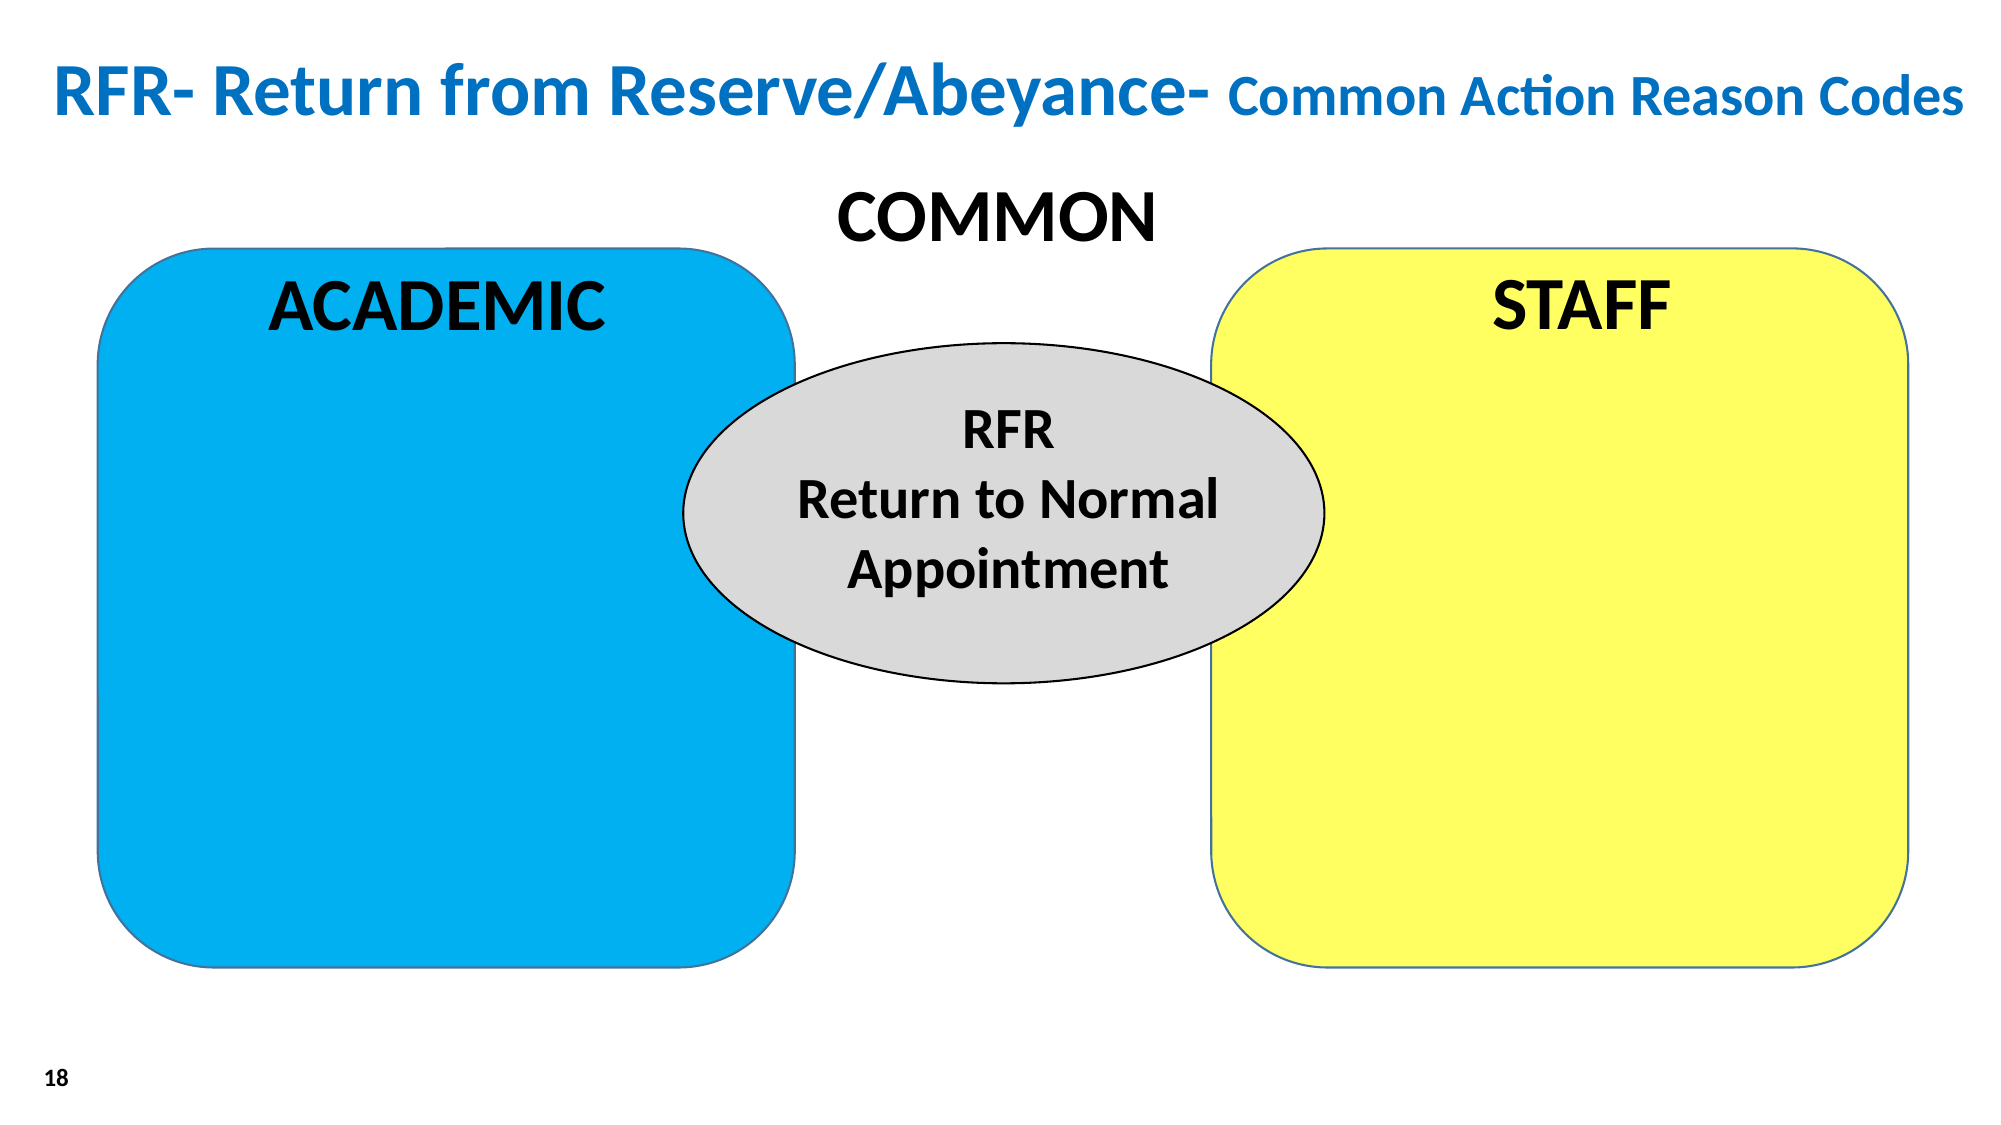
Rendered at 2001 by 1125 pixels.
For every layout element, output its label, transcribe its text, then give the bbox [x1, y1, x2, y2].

slide_number 18 [28, 1046, 479, 1107]
text_box STAFF [1415, 247, 1750, 353]
text_box COMMON [822, 159, 1208, 265]
text_box [96, 247, 796, 969]
text_box RFR- Return from Reserve/Abeyance- Common Action Reason Codes [38, 33, 2000, 138]
text_box ACADEMIC [253, 248, 639, 354]
text_box [1210, 247, 1910, 969]
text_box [683, 343, 1325, 684]
